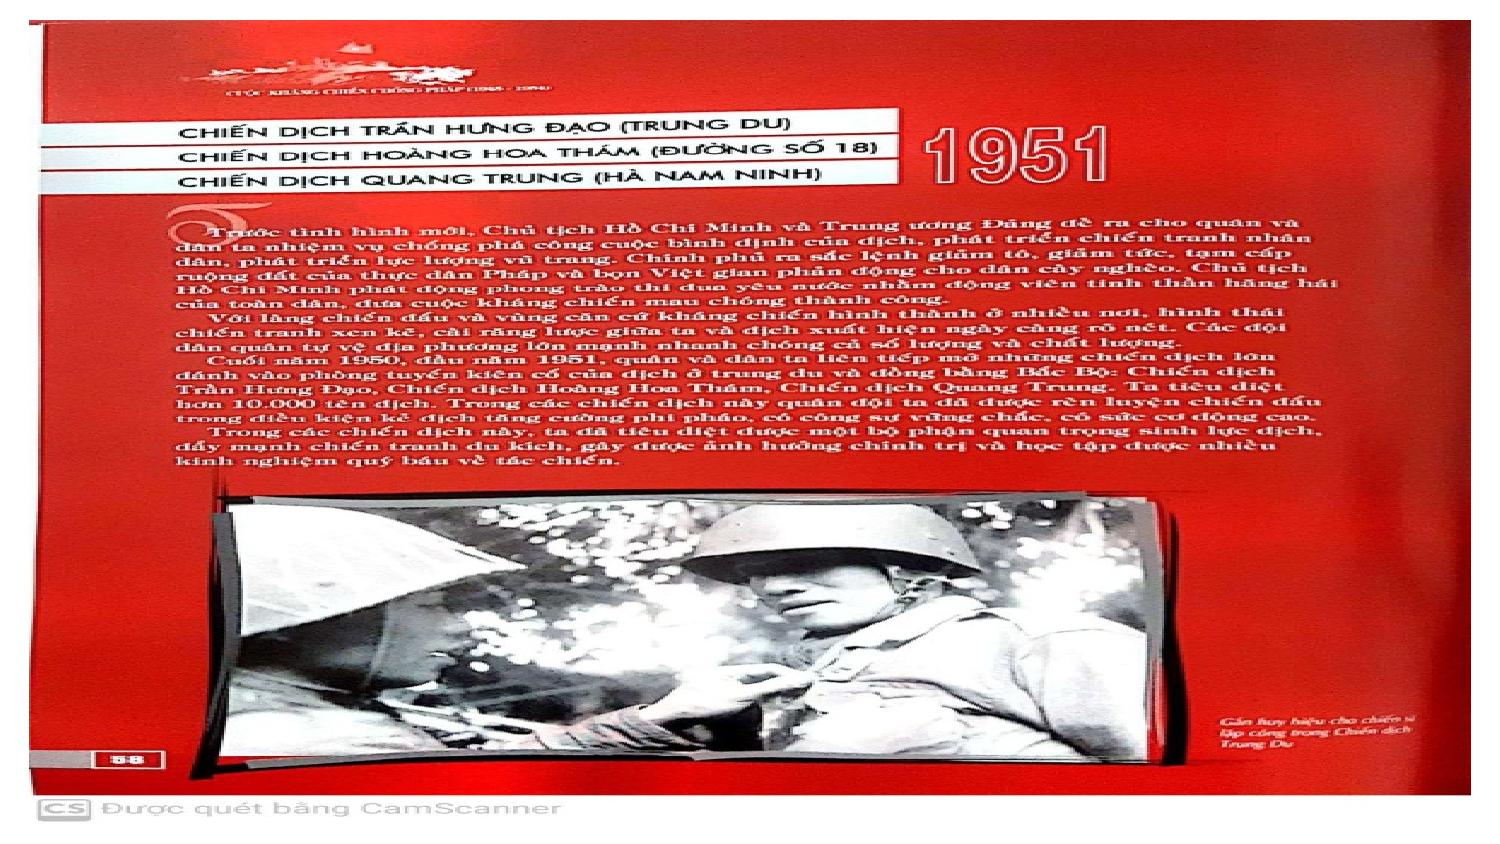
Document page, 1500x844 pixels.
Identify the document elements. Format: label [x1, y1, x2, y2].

list [29, 19, 1471, 824]
